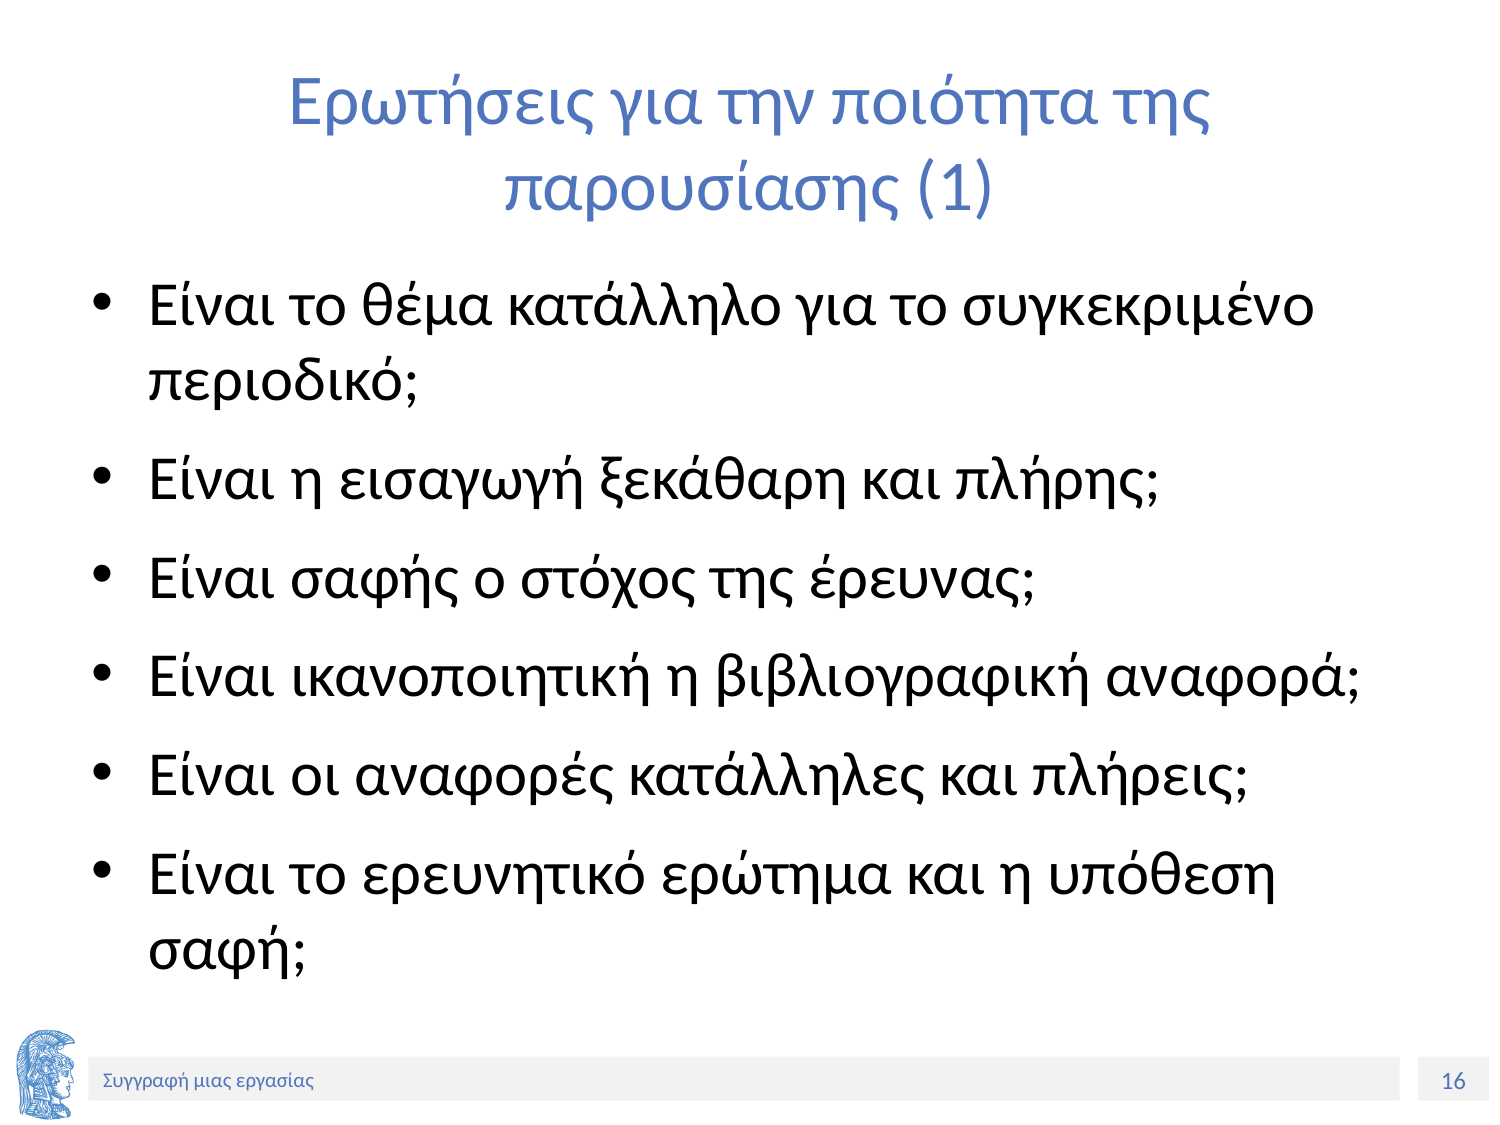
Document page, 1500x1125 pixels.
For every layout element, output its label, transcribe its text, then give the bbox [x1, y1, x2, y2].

list Είναι το θέμα κατάλληλο για το συγκεκριμένο περιοδικό; Είναι η εισαγωγή ξεκάθαρη και πλήρης; Είναι σαφής ο στόχος της έρευνας; Είναι ικανοποιητική η βιβλιογραφική αναφορά; Είναι οι αναφορές κατάλληλες και πλήρεις; Είναι το ερευνητικό ερώτημα και η υπόθεση σαφή; [76, 255, 1427, 998]
picture [9, 1026, 81, 1120]
title Ερωτήσεις για την ποιότητα της παρουσίασης (1) [75, 45, 1425, 233]
